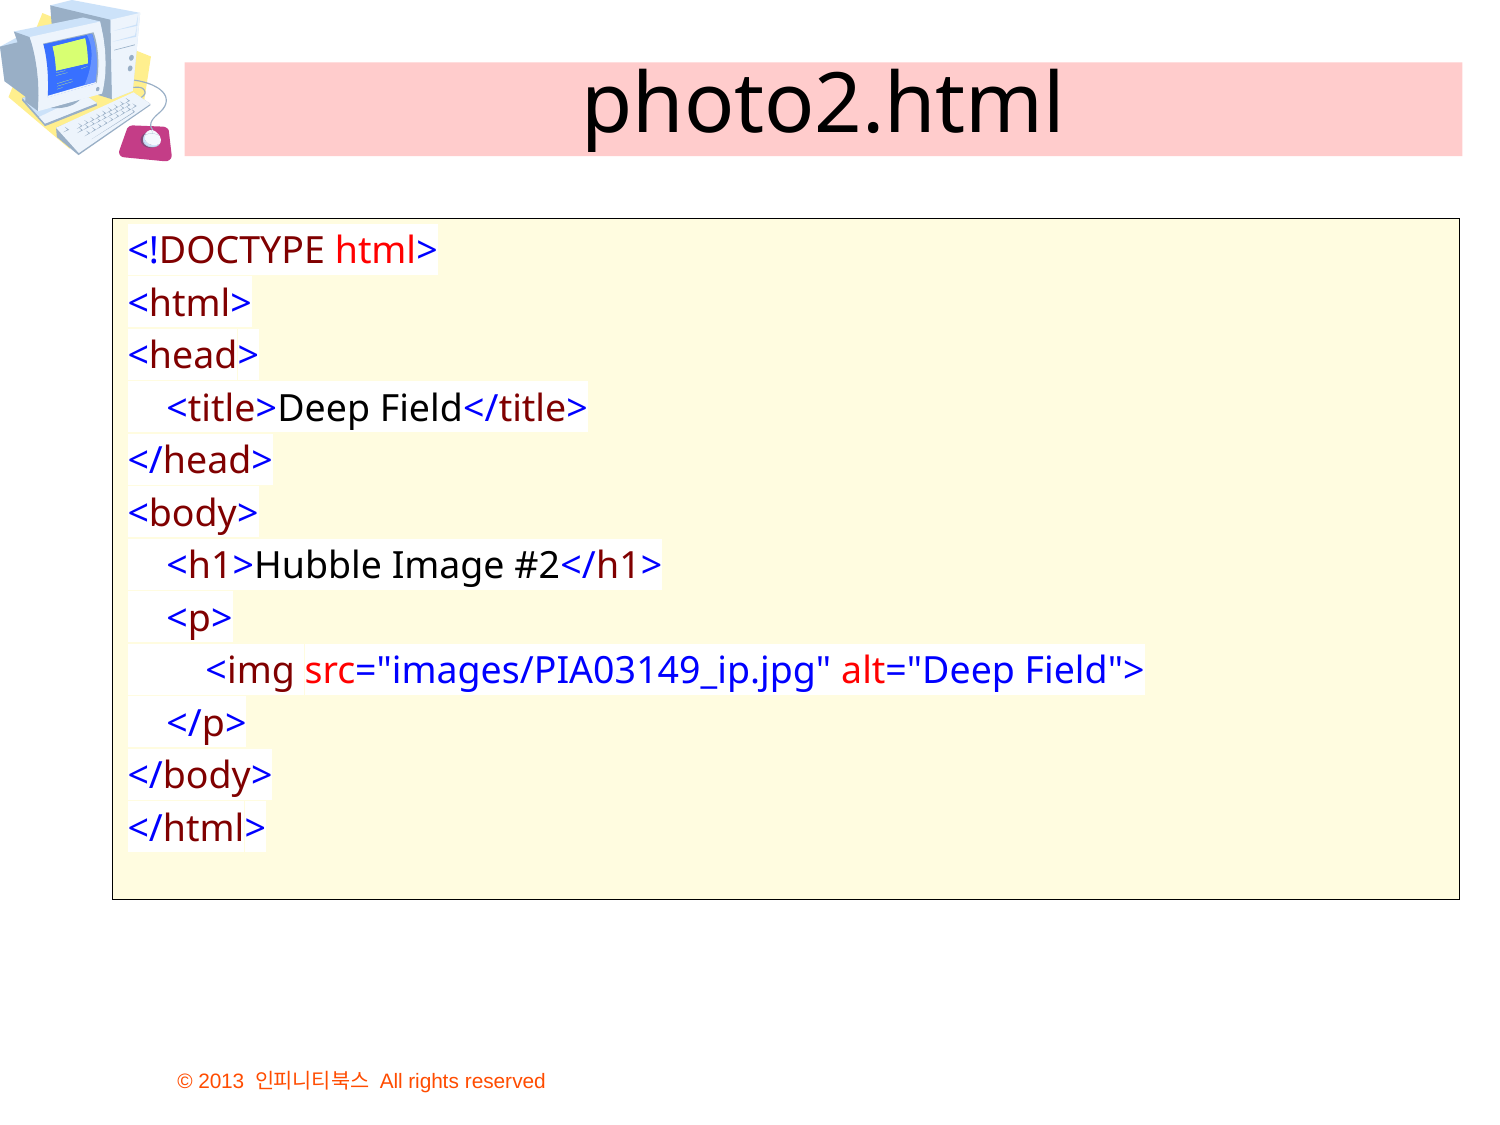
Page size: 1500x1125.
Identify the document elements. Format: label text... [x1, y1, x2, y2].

list <!DOCTYPE html> <html> <head> <title>Deep Field</title> </head> <body> <h1>Hubble Image #2</h1> <p> <img src="images/PIA03149_ip.jpg" alt="Deep Field"> </p> </body> </html> [112, 218, 1460, 900]
title photo2.html [184, 62, 1463, 157]
